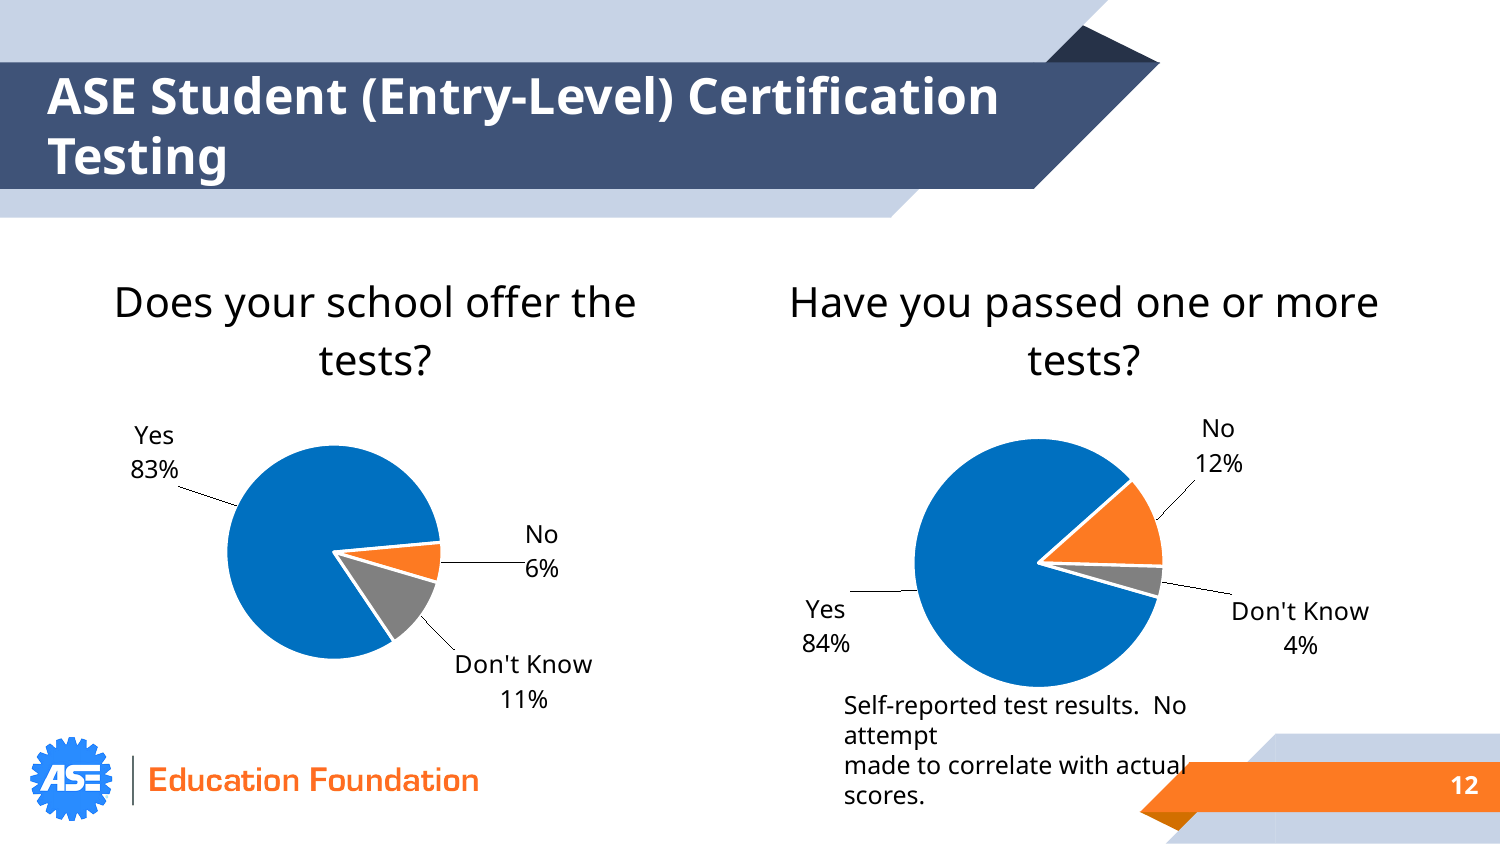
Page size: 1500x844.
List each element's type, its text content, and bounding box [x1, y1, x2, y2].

title ASE Student (Entry-Level) Certification Testing [32, 62, 1068, 188]
chart [0, 242, 1470, 717]
picture [27, 734, 481, 824]
text_box Self-reported test results. No attempt made to correlate with actual scores. [829, 726, 1233, 817]
slide_number 12 [1249, 760, 1494, 813]
